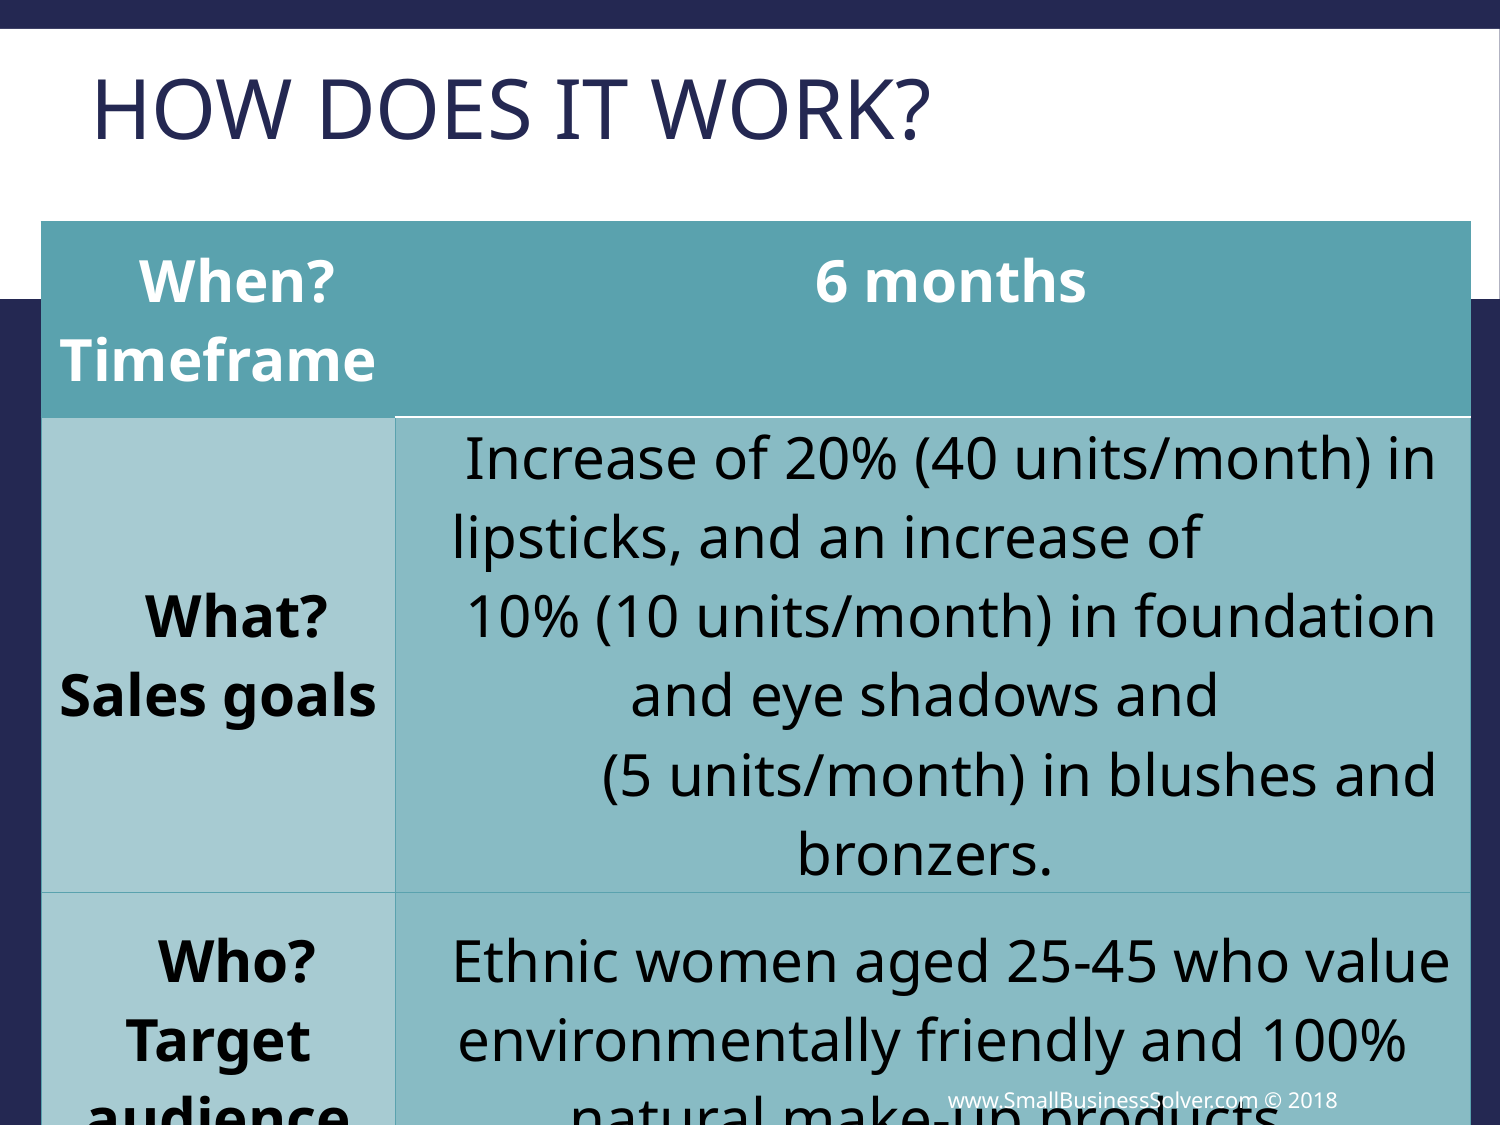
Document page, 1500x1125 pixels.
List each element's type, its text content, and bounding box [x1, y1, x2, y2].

table_cell What? Sales goals [42, 418, 395, 892]
table_cell Who? Target audience [42, 893, 395, 1125]
title How Does It Work? [75, 20, 1425, 209]
table_header When? Timeframe [42, 222, 395, 416]
footer www.SmallBusinessSolver.com © 2018 [687, 1069, 1354, 1125]
table_cell Increase of 20% (40 units/month) in lipsticks, and an increase of 10% (10 units/month) in foundation and eye shadows and (5 units/month) in blushes and bronzers. [396, 418, 1470, 892]
table_cell Ethnic women aged 25-45 who value environmentally friendly and 100% natural make-up products [396, 893, 1470, 1125]
table_header 6 months [396, 222, 1470, 416]
